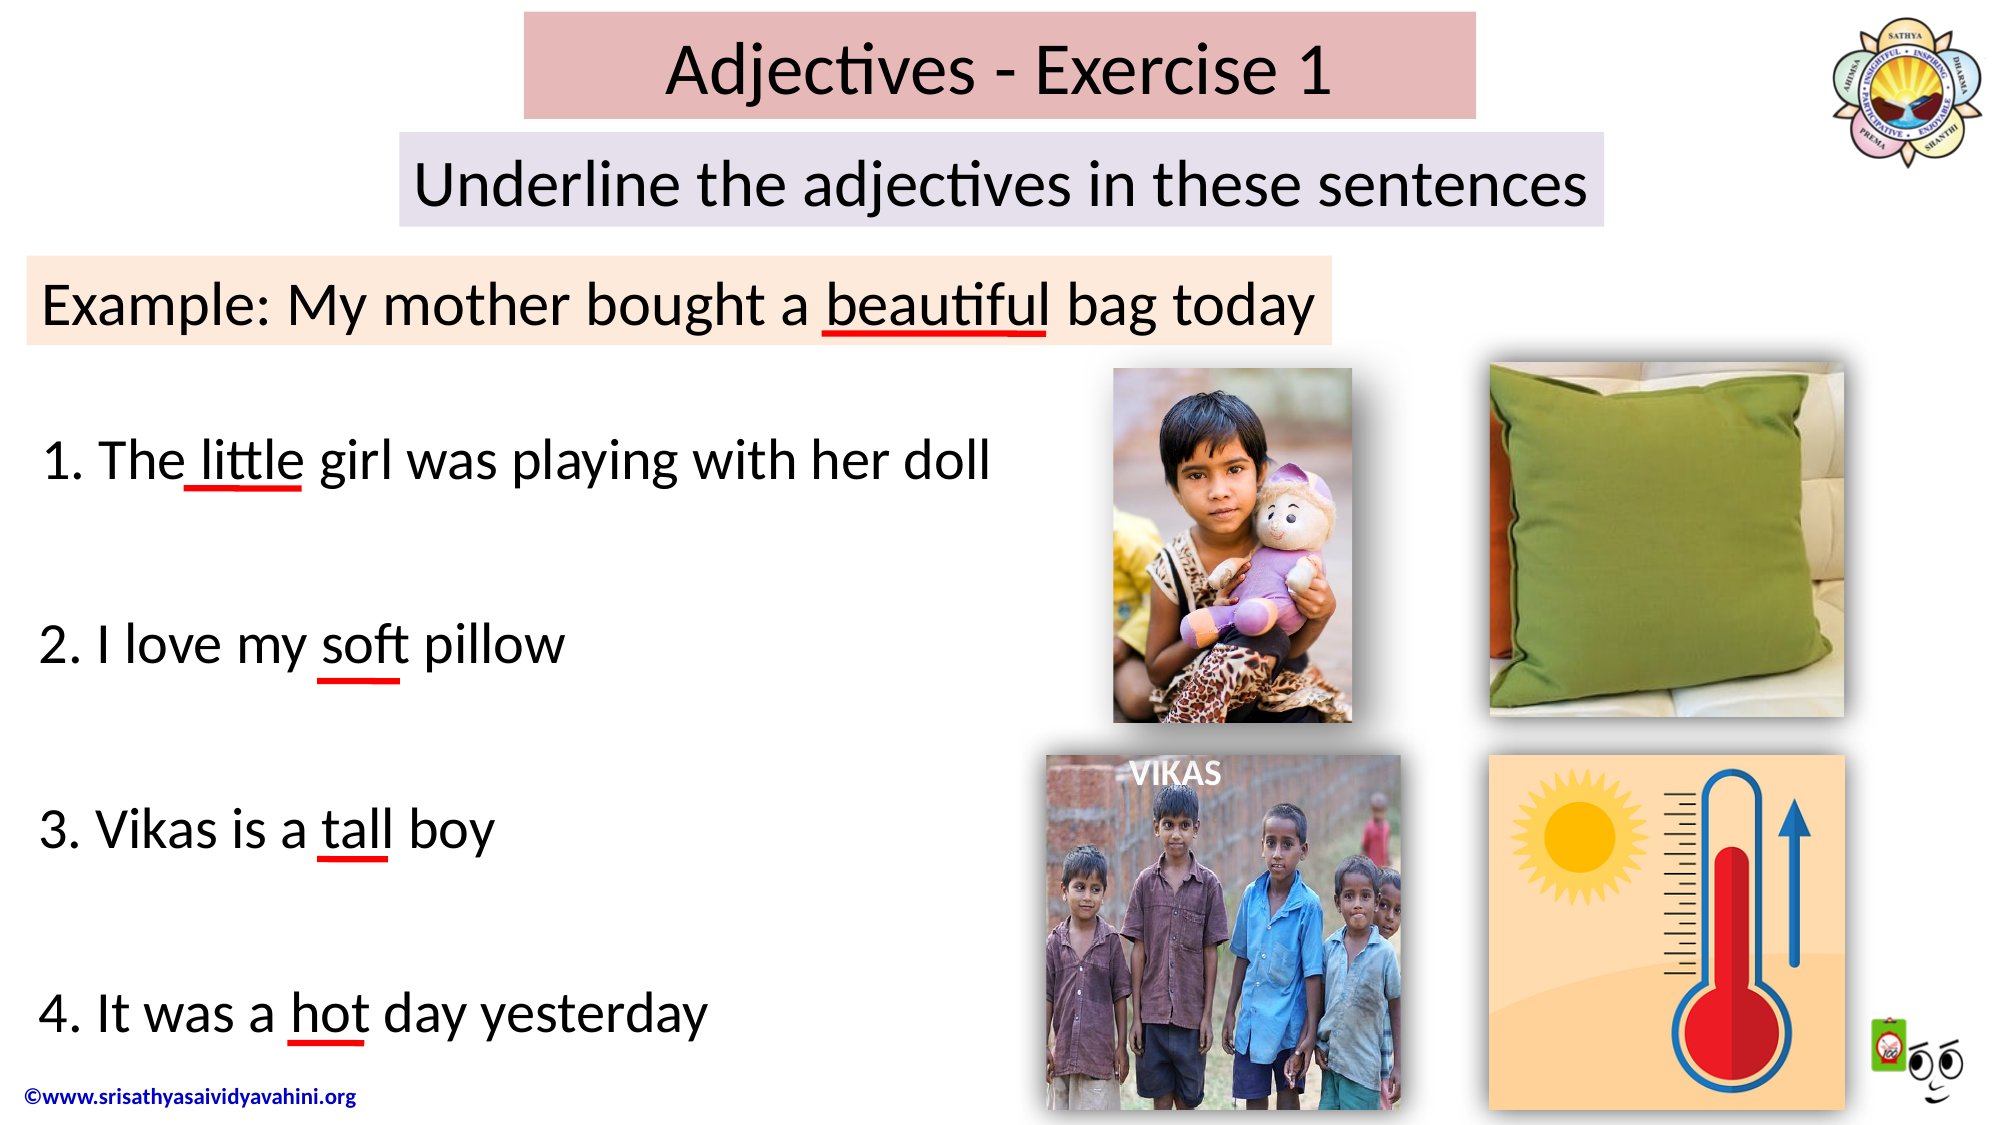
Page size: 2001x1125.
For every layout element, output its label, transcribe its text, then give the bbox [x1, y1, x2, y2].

text_box Example: My mother bought a beautiful bag today [26, 255, 1333, 346]
picture [1489, 361, 1845, 717]
picture [1827, 14, 1986, 169]
text_box 4. It was a hot day yesterday [24, 966, 724, 1052]
text_box Underline the adjectives in these sentences [399, 131, 1605, 227]
picture [1113, 368, 1353, 724]
title Adjectives - Exercise 1 [523, 11, 1477, 119]
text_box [1046, 740, 1401, 1110]
text_box 3. Vikas is a tall boy [23, 782, 511, 868]
text_box 2. I love my soft pillow [24, 598, 582, 683]
picture [1489, 755, 1978, 1116]
text_box 1. The little girl was playing with her doll [26, 414, 1007, 499]
